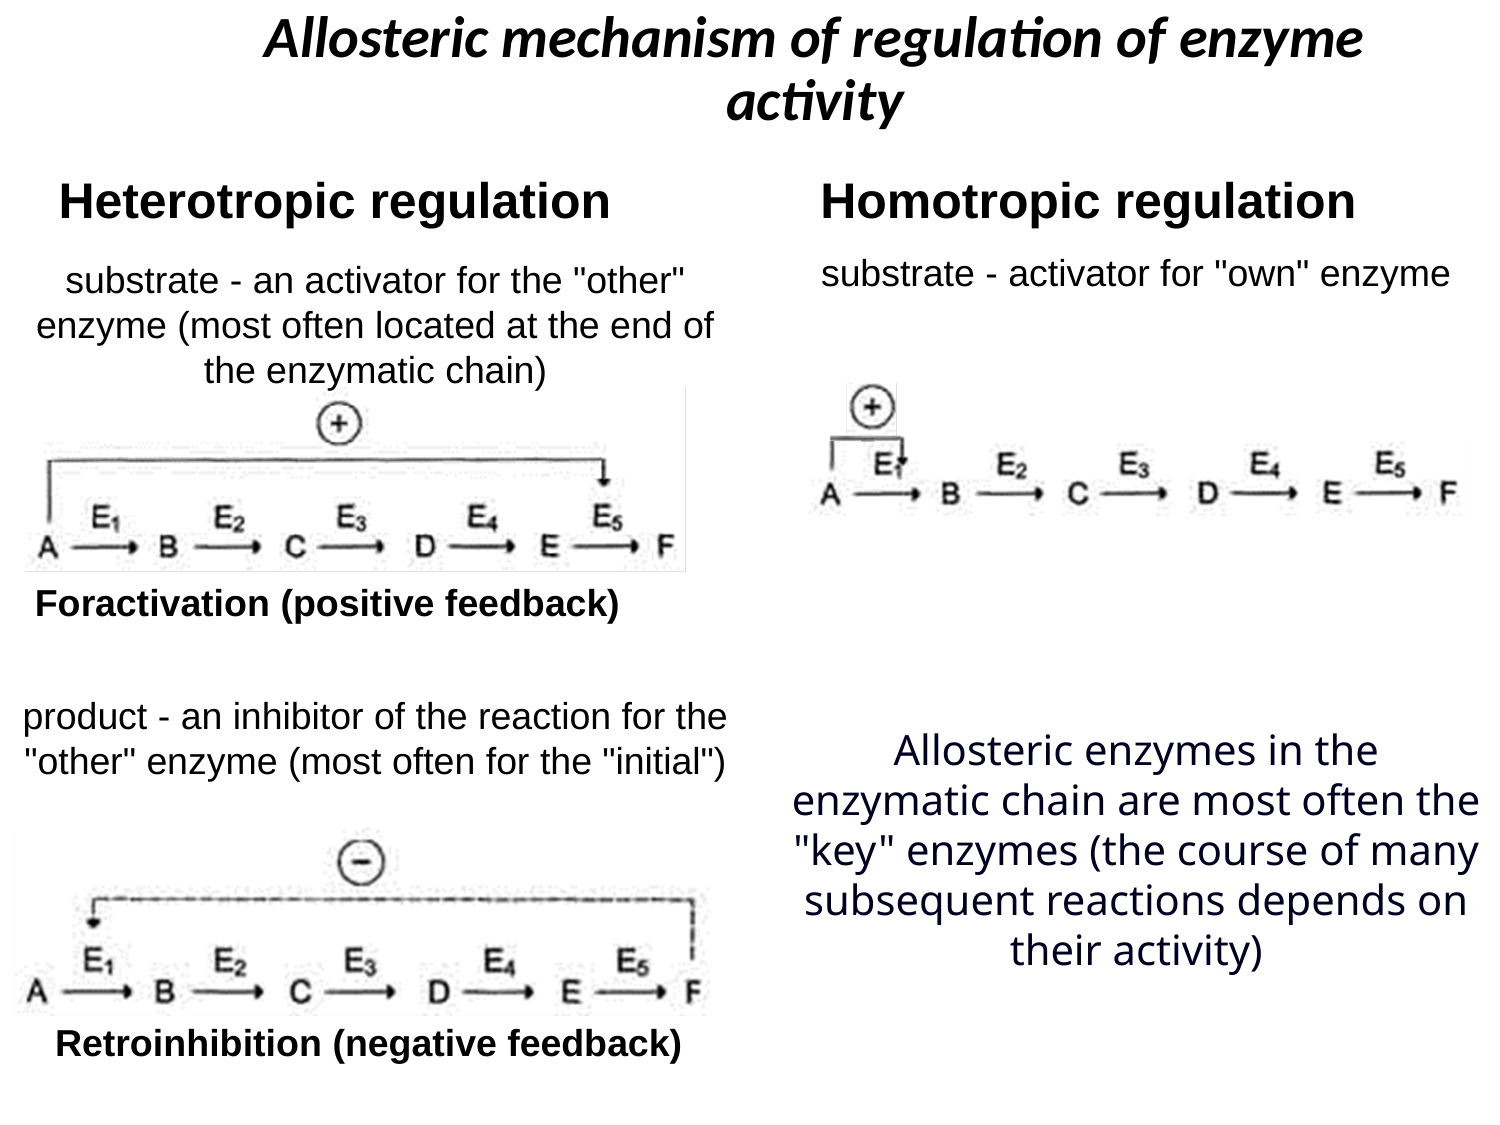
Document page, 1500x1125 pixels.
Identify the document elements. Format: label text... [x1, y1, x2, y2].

text_box substrate - activator for "own" enzyme [803, 241, 1469, 302]
picture [26, 387, 686, 572]
picture [809, 382, 1470, 520]
text_box Foractivation (positive feedback) [19, 571, 882, 632]
picture [14, 828, 712, 1017]
text_box Allosteric enzymes in the enzymatic chain are most often the "key" enzymes (the course of many subsequent reactions depends on their activity) [777, 716, 1496, 981]
text_box substrate - an activator for the "other" enzyme (most often located at the end of the enzymatic chain) [6, 248, 745, 399]
text_box Homotropic regulation [805, 160, 1372, 236]
text_box Heterotropic regulation [43, 160, 627, 236]
text_box Retroinhibition (negative feedback) [7, 1011, 731, 1072]
text_box product - an inhibitor of the reaction for the "other" enzyme (most often for the "initial") [6, 685, 745, 790]
text_box Allosteric mechanism of regulation of enzyme activity [159, 0, 1471, 141]
